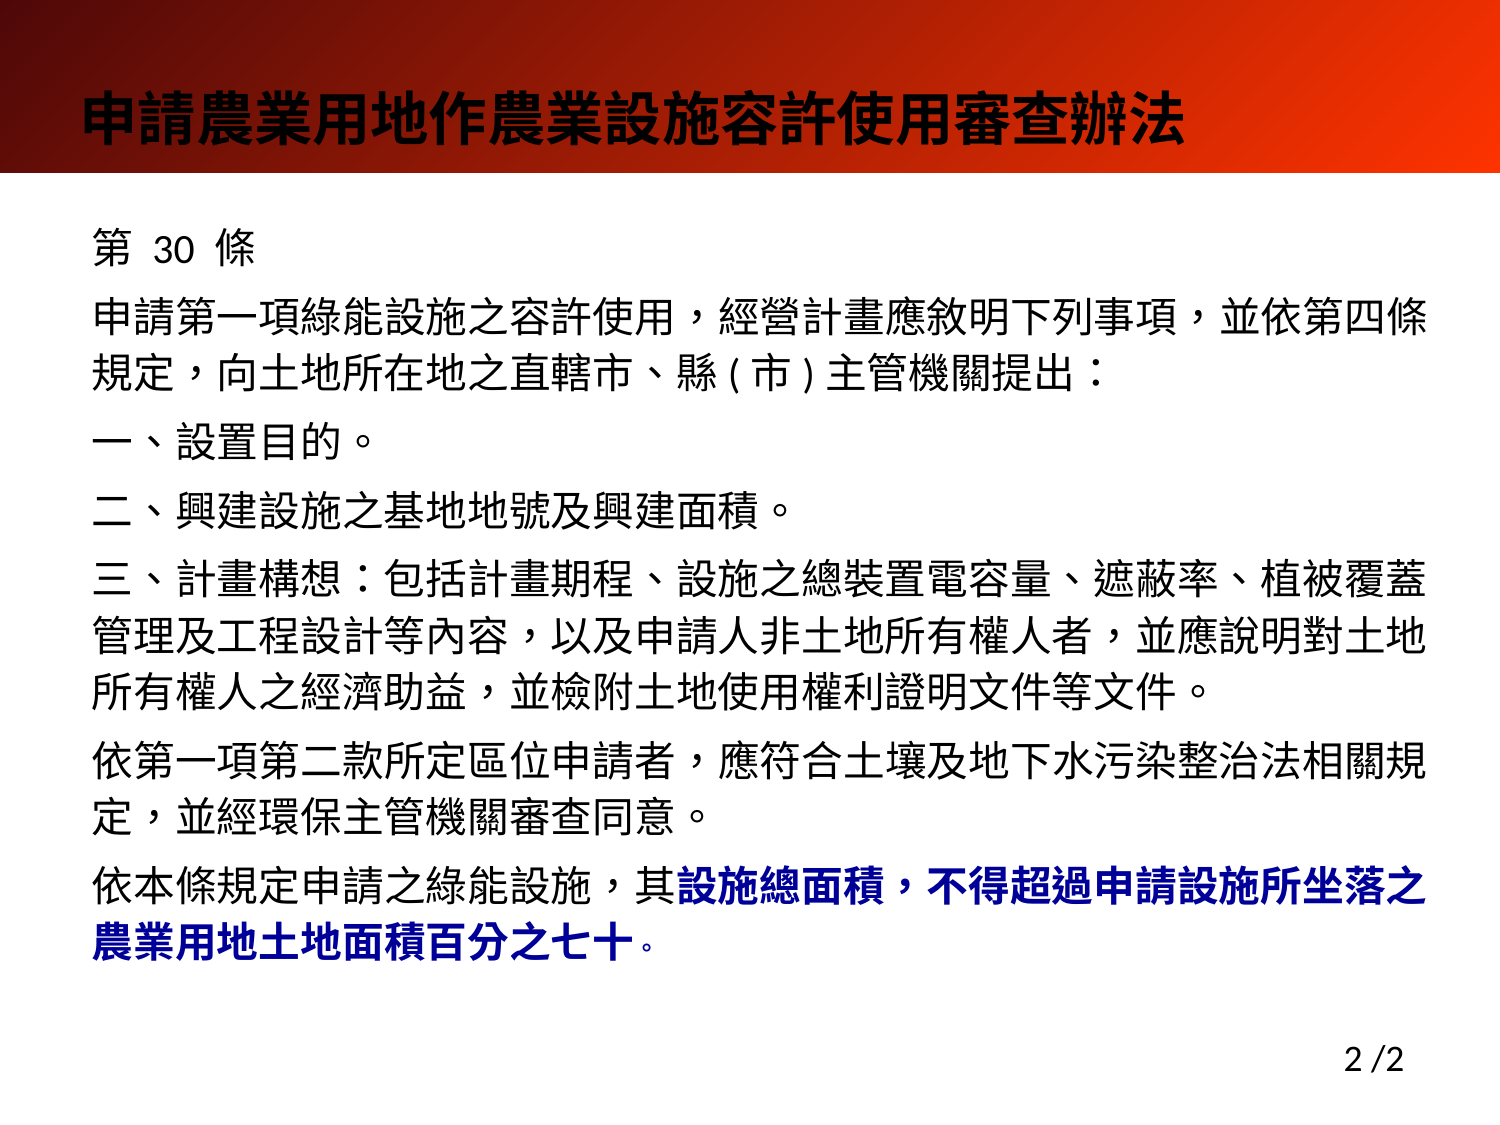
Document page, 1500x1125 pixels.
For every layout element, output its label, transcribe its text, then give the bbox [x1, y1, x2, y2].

text_box 第 30 條 申請第一項綠能設施之容許使用，經營計畫應敘明下列事項，並依第四條規定，向土地所在地之直轄市、縣(市)主管機關提出： 一、設置目的。 二、興建設施之基地地號及興建面積。 三、計畫構想：包括計畫期程、設施之總裝置電容量、遮蔽率、植被覆蓋管理及工程設計等內容，以及申請人非土地所有權人者，並應說明對土地所有權人之經濟助益，並檢附土地使用權利證明文件等文件。 依第一項第二款所定區位申請者，應符合土壤及地下水污染整治法相關規定，並經環保主管機關審查同意。 依本條規定申請之綠能設施，其設施總面積，不得超過申請設施所坐落之農業用地土地面積百分之七十。 [76, 208, 1471, 974]
text_box 申請農業用地作農業設施容許使用審查辦法 [64, 74, 1317, 159]
text_box [0, 0, 1500, 175]
text_box 2 /2 [1328, 1026, 1447, 1087]
